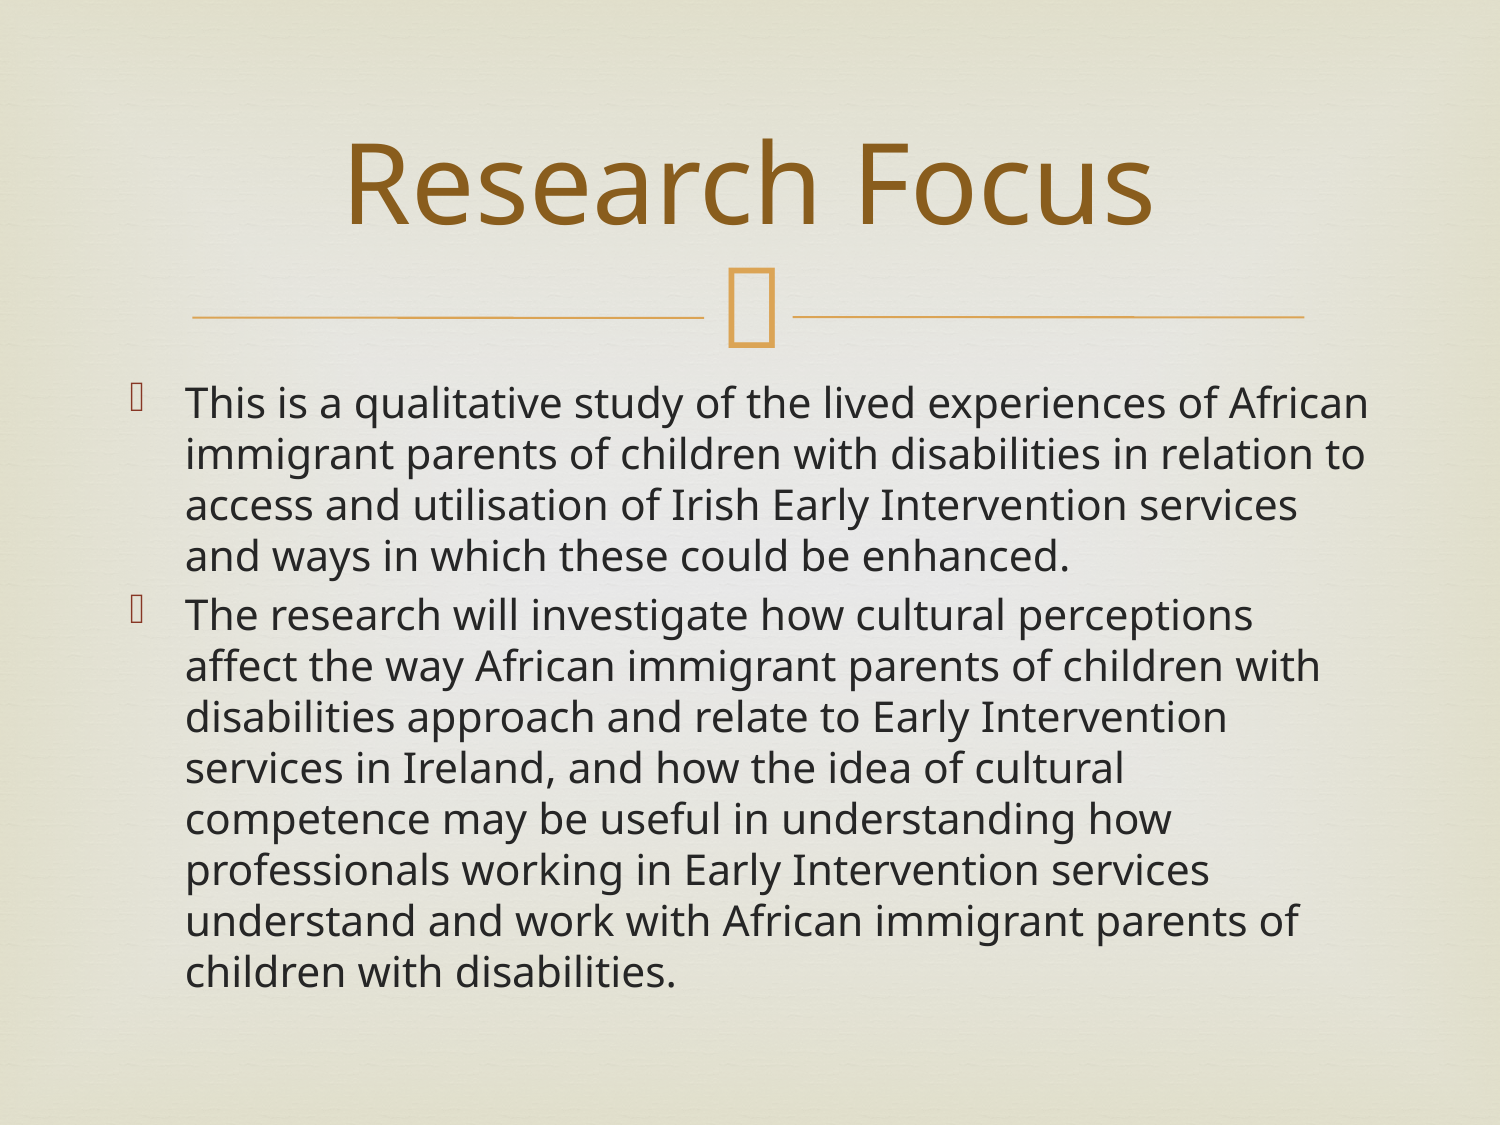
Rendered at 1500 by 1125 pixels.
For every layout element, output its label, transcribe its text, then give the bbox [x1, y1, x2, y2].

list This is a qualitative study of the lived experiences of African immigrant parents of children with disabilities in relation to access and utilisation of Irish Early Intervention services and ways in which these could be enhanced. The research will investigate how cultural perceptions affect the way African immigrant parents of children with disabilities approach and relate to Early Intervention services in Ireland, and how the idea of cultural competence may be useful in understanding how professionals working in Early Intervention services understand and work with African immigrant parents of children with disabilities. [114, 368, 1386, 1005]
title Research Focus [112, 93, 1386, 267]
